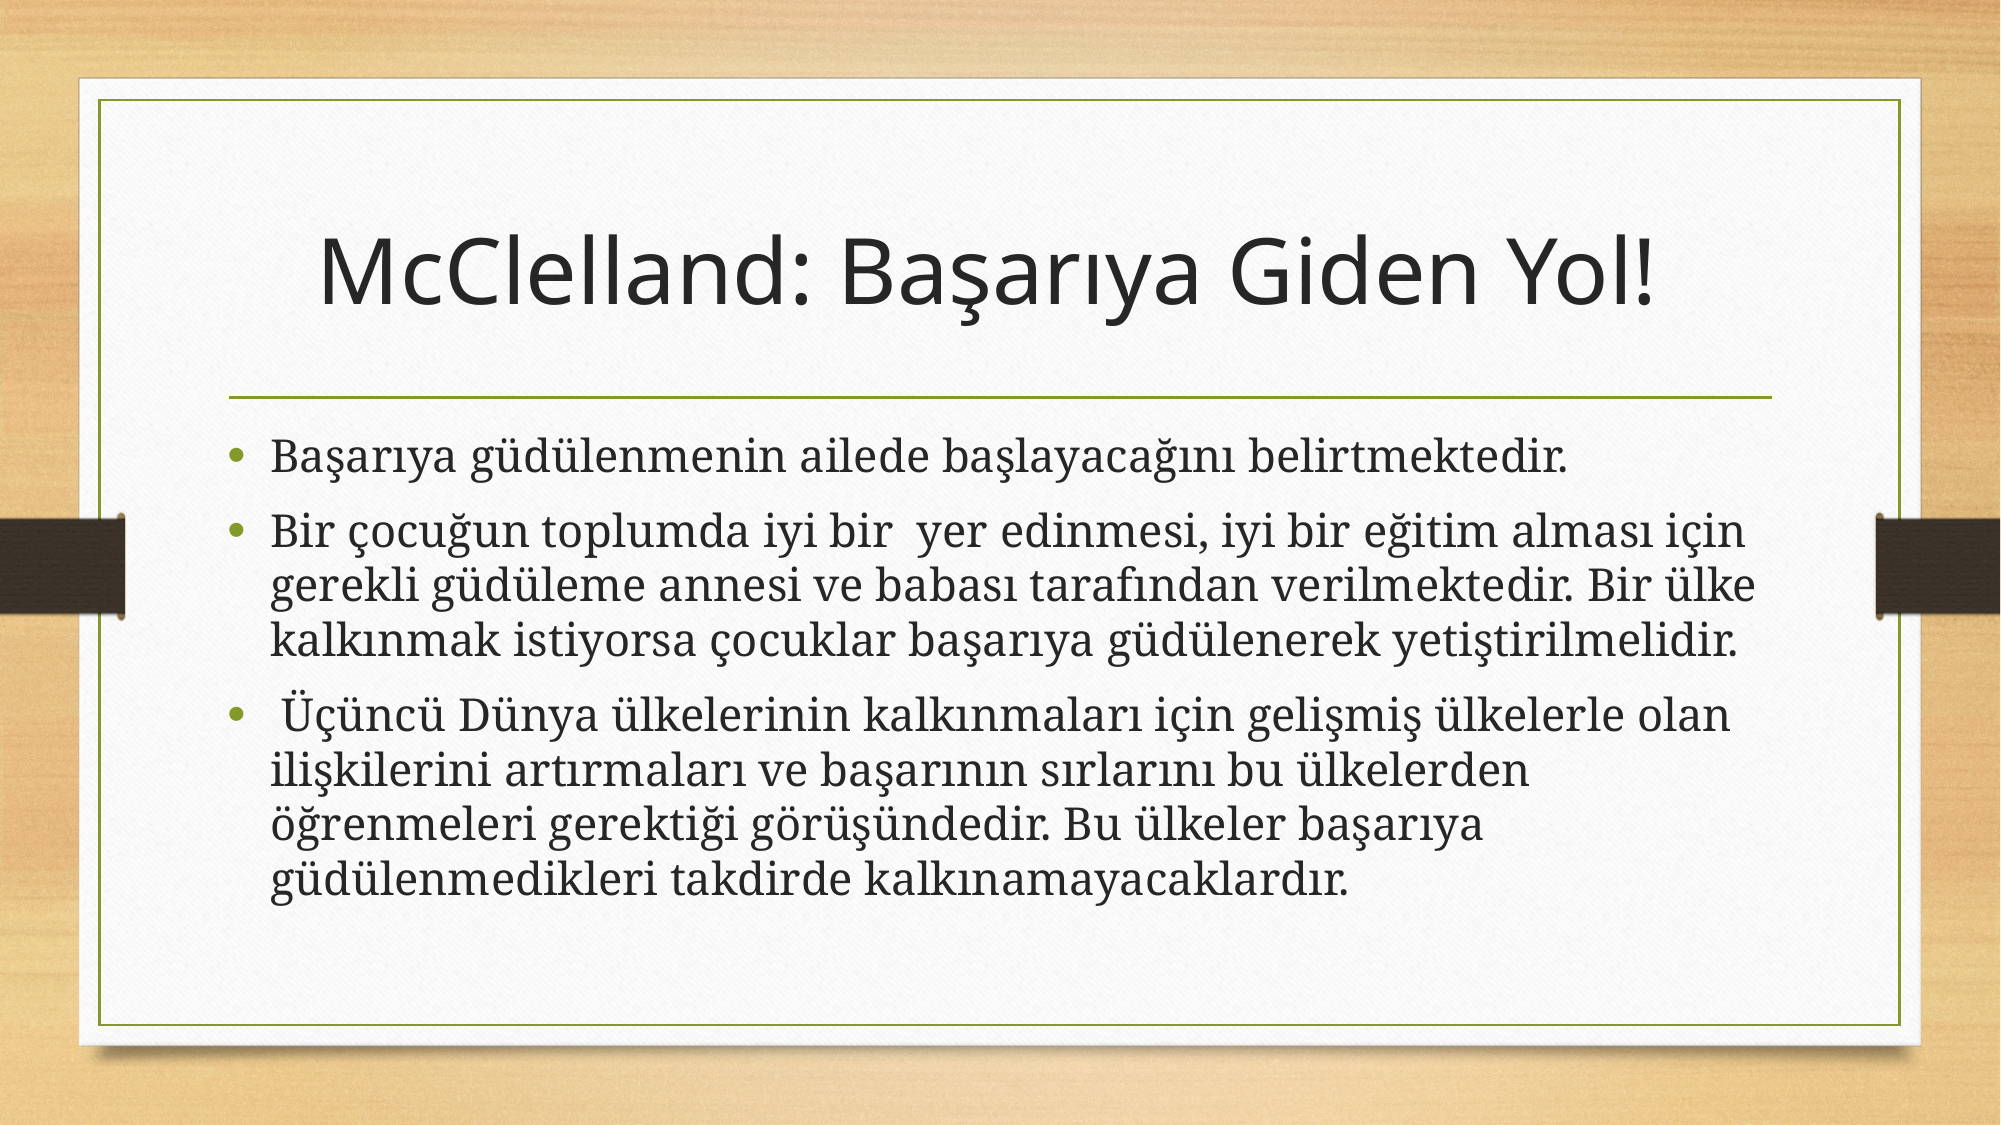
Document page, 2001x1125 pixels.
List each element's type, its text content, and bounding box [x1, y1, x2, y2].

title McClelland: Başarıya Giden Yol! [212, 161, 1788, 375]
picture [0, 0, 2001, 1125]
list Başarıya güdülenmenin ailede başlayacağını belirtmektedir. Bir çocuğun toplumda iyi bir yer edinmesi, iyi bir eğitim alması için gerekli güdüleme annesi ve babası tarafından verilmektedir. Bir ülke kalkınmak istiyorsa çocuklar başarıya güdülenerek yetiştirilmelidir. Üçüncü Dünya ülkelerinin kalkınmaları için gelişmiş ülkelerle olan ilişkilerini artırmaları ve başarının sırlarını bu ülkelerden öğrenmeleri gerektiği görüşündedir. Bu ülkeler başarıya güdülenmedikleri takdirde kalkınamayacaklardır. [212, 419, 1788, 964]
